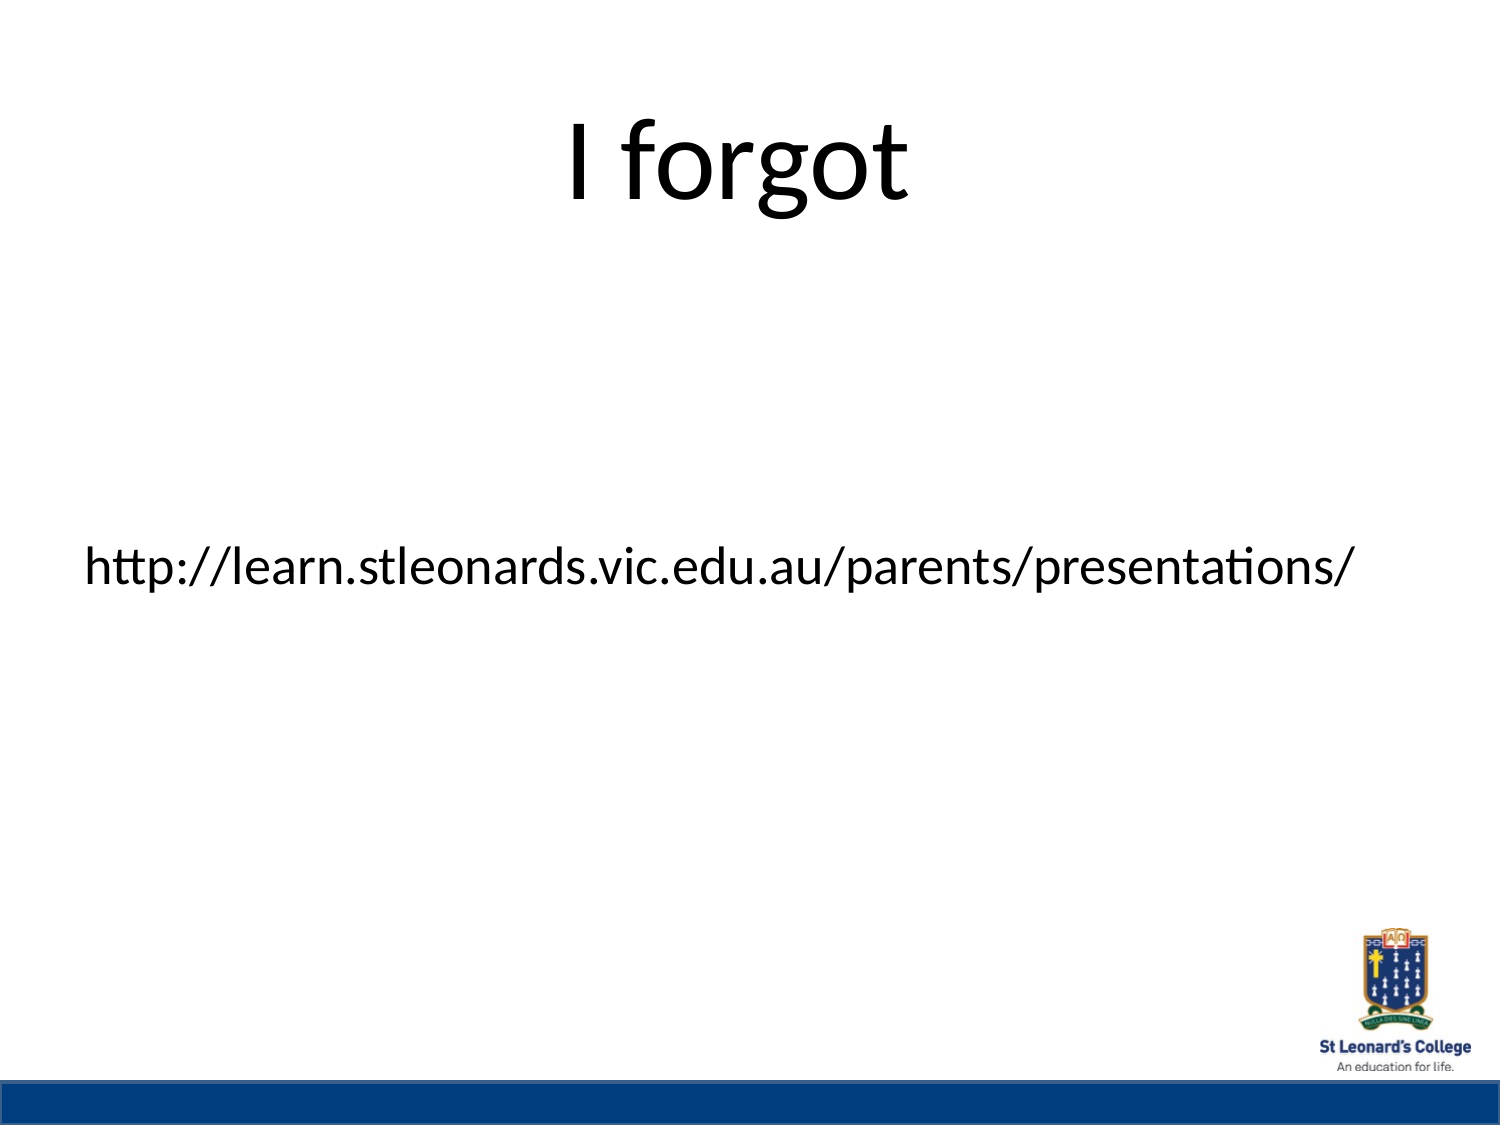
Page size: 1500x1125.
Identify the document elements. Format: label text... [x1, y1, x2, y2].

picture [1320, 928, 1471, 1071]
text_box http://learn.stleonards.vic.edu.au/parents/presentations/ [78, 524, 1364, 601]
text_box I forgot [559, 76, 917, 229]
